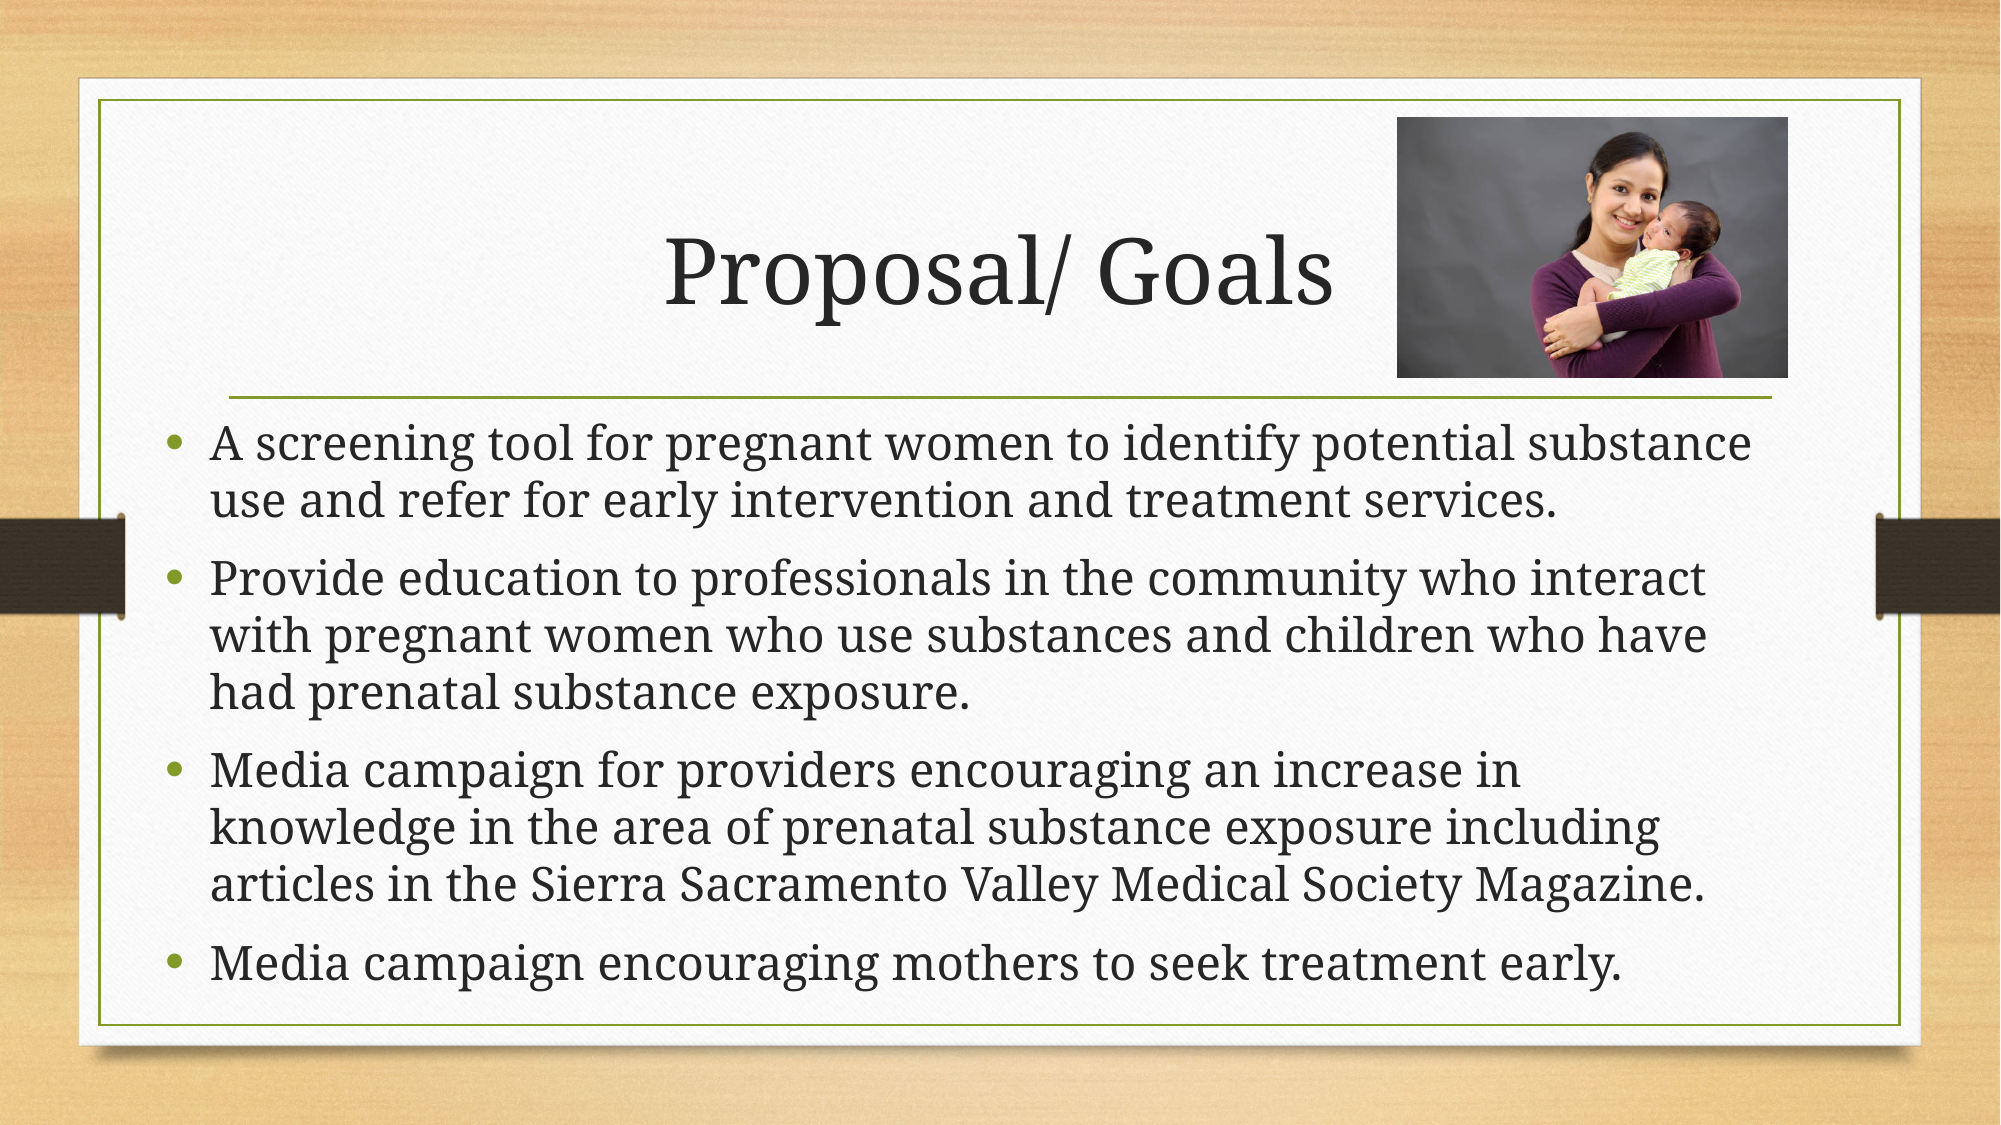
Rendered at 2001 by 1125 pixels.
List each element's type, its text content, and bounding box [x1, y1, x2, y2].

title Proposal/ Goals [212, 161, 1396, 375]
list A screening tool for pregnant women to identify potential substance use and refer for early intervention and treatment services. Provide education to professionals in the community who interact with pregnant women who use substances and children who have had prenatal substance exposure. Media campaign for providers encouraging an increase in knowledge in the area of prenatal substance exposure including articles in the Sierra Sacramento Valley Medical Society Magazine. Media campaign encouraging mothers to seek treatment early. [150, 405, 1788, 1006]
picture [0, 0, 2001, 1125]
